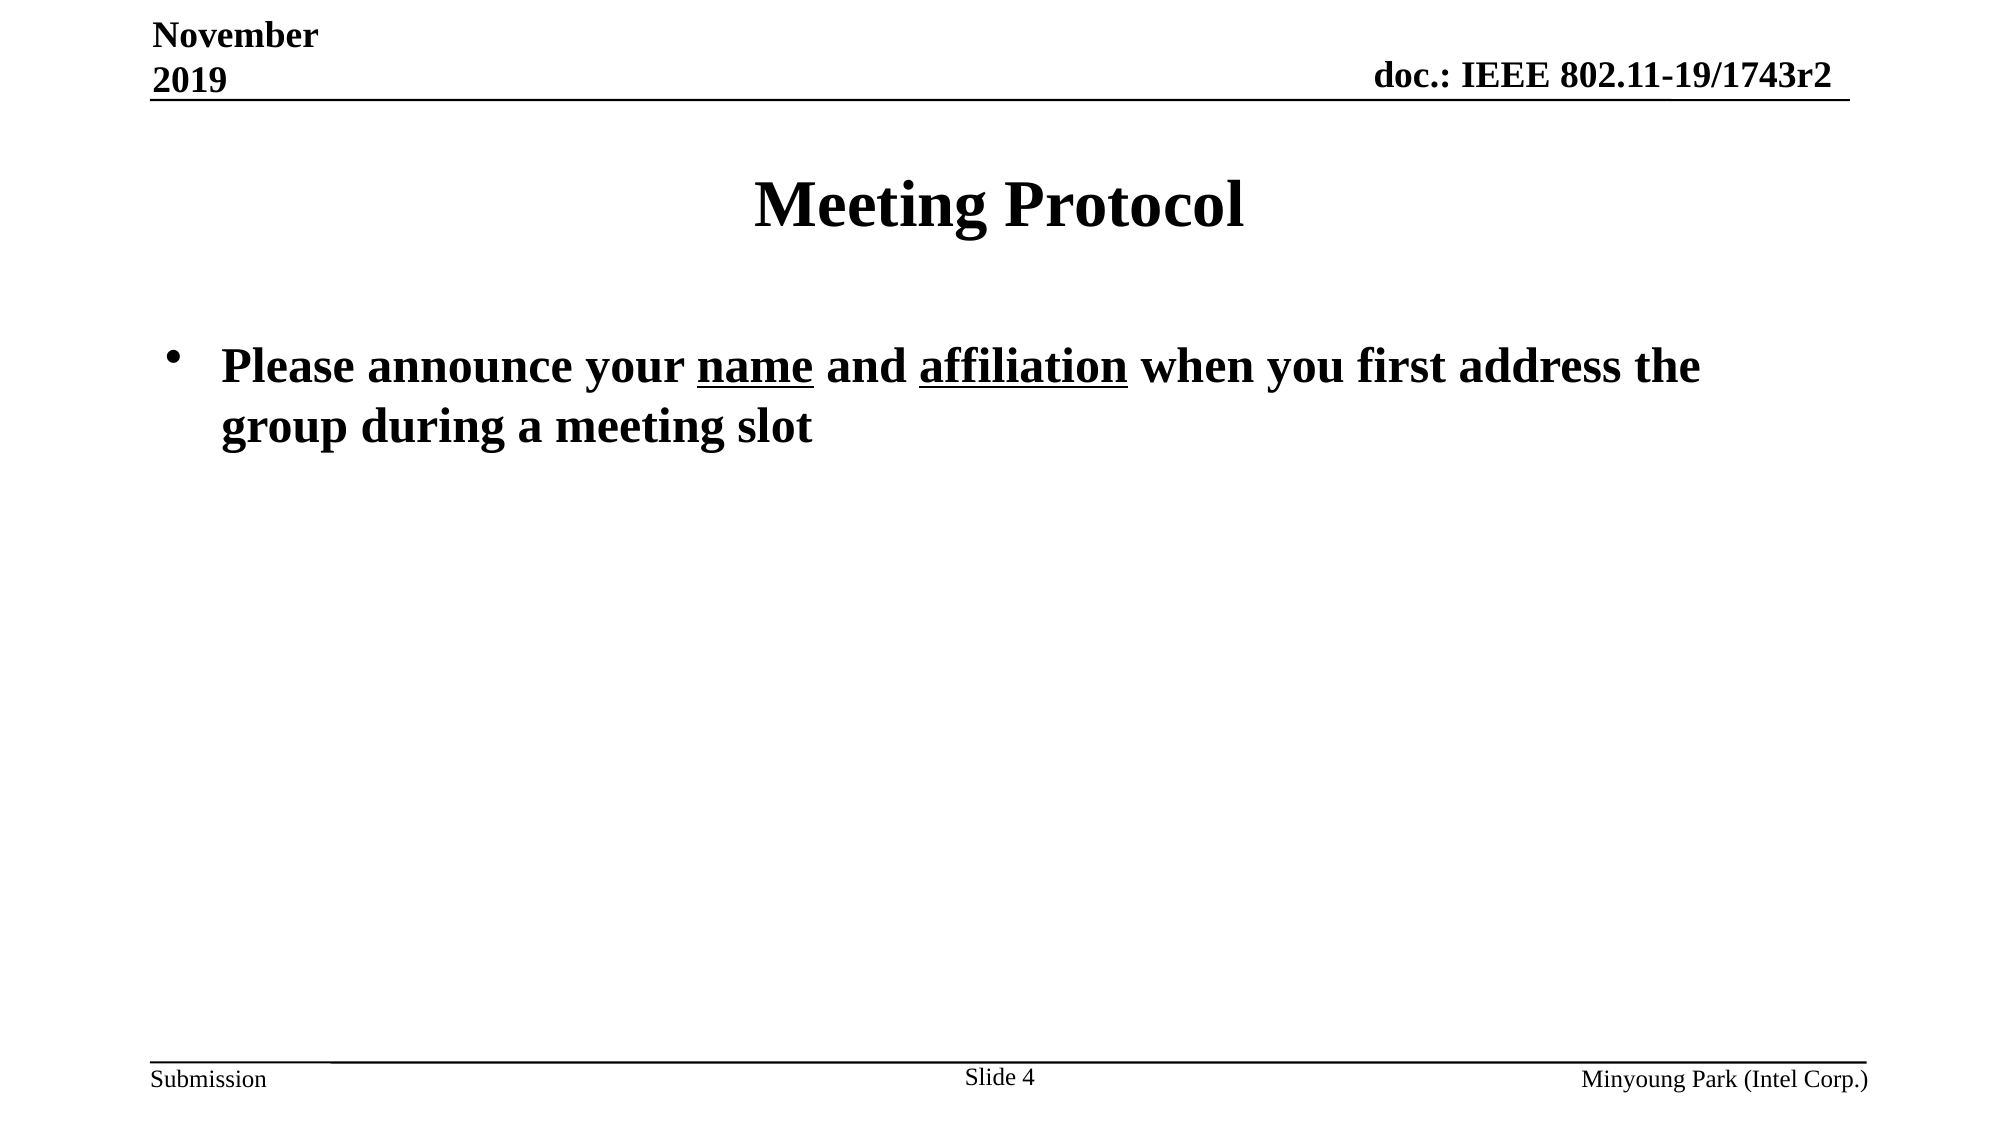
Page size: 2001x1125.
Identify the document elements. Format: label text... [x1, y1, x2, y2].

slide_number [152, 54, 347, 101]
list Please announce your name and affiliation when you first address the group during a meeting slot [150, 324, 1850, 1000]
slide_number Slide 4 [964, 1059, 1036, 1091]
footer Minyoung Park (Intel Corp.) [1266, 1061, 1869, 1093]
title Meeting Protocol [150, 112, 1850, 288]
